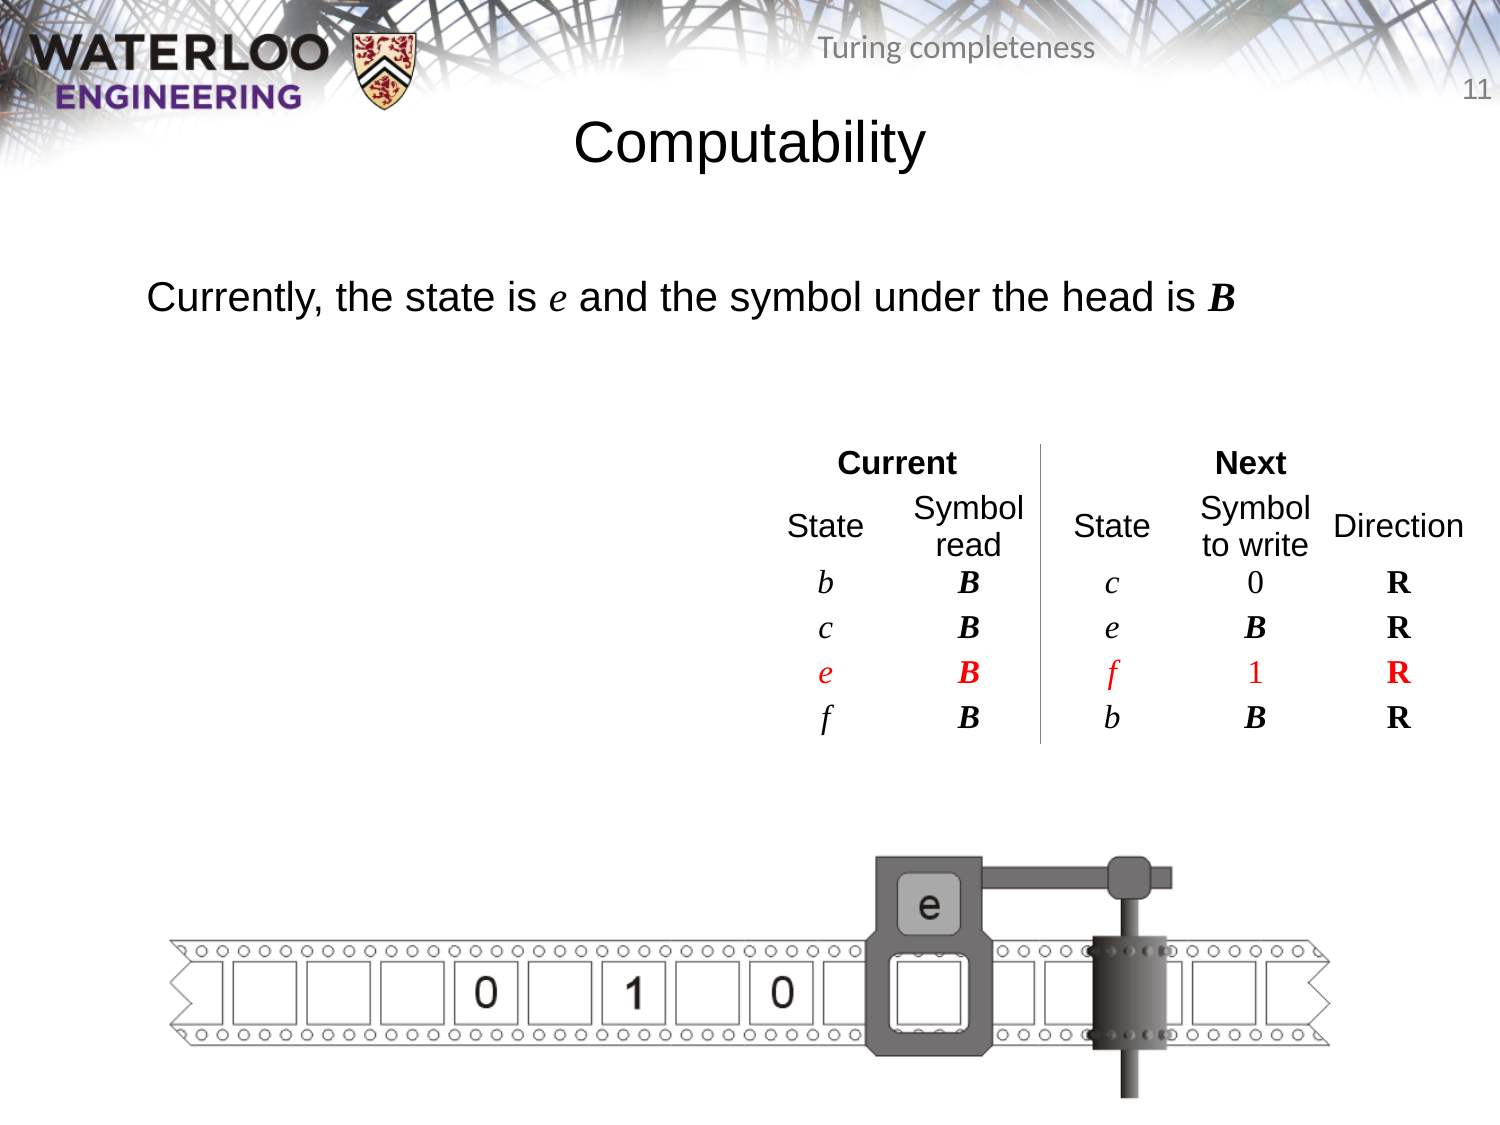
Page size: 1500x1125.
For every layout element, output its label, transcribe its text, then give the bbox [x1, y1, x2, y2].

table_cell B [897, 609, 1040, 654]
table_cell 0 [1184, 564, 1327, 609]
table_cell Direction [1327, 489, 1470, 564]
table_cell f [754, 699, 897, 744]
table_cell B [897, 654, 1040, 699]
table_header Next [1041, 444, 1470, 489]
table_cell B [1184, 609, 1327, 654]
table_cell B [897, 699, 1040, 744]
table_cell R [1327, 609, 1470, 654]
table_cell Symbol read [897, 489, 1040, 564]
table_cell R [1327, 654, 1470, 699]
table_header Current [754, 444, 1040, 489]
list Currently, the state is e and the symbol under the head is B [74, 262, 1426, 1006]
table_cell b [1041, 699, 1184, 744]
table_cell f [1041, 654, 1184, 699]
table_cell B [897, 564, 1040, 609]
table_cell State [1041, 489, 1184, 564]
table_cell State [754, 489, 897, 564]
table_cell R [1327, 699, 1470, 744]
table_cell c [1041, 564, 1184, 609]
table_cell c [754, 609, 897, 654]
table_cell e [1041, 609, 1184, 654]
table_cell 1 [1184, 654, 1327, 699]
table_cell e [754, 654, 897, 699]
table_cell B [1184, 699, 1327, 744]
table_cell Symbol to write [1184, 489, 1327, 564]
title Computability [74, 44, 1426, 233]
table_cell R [1327, 564, 1470, 609]
picture [0, 0, 1500, 1125]
table_cell b [754, 564, 897, 609]
